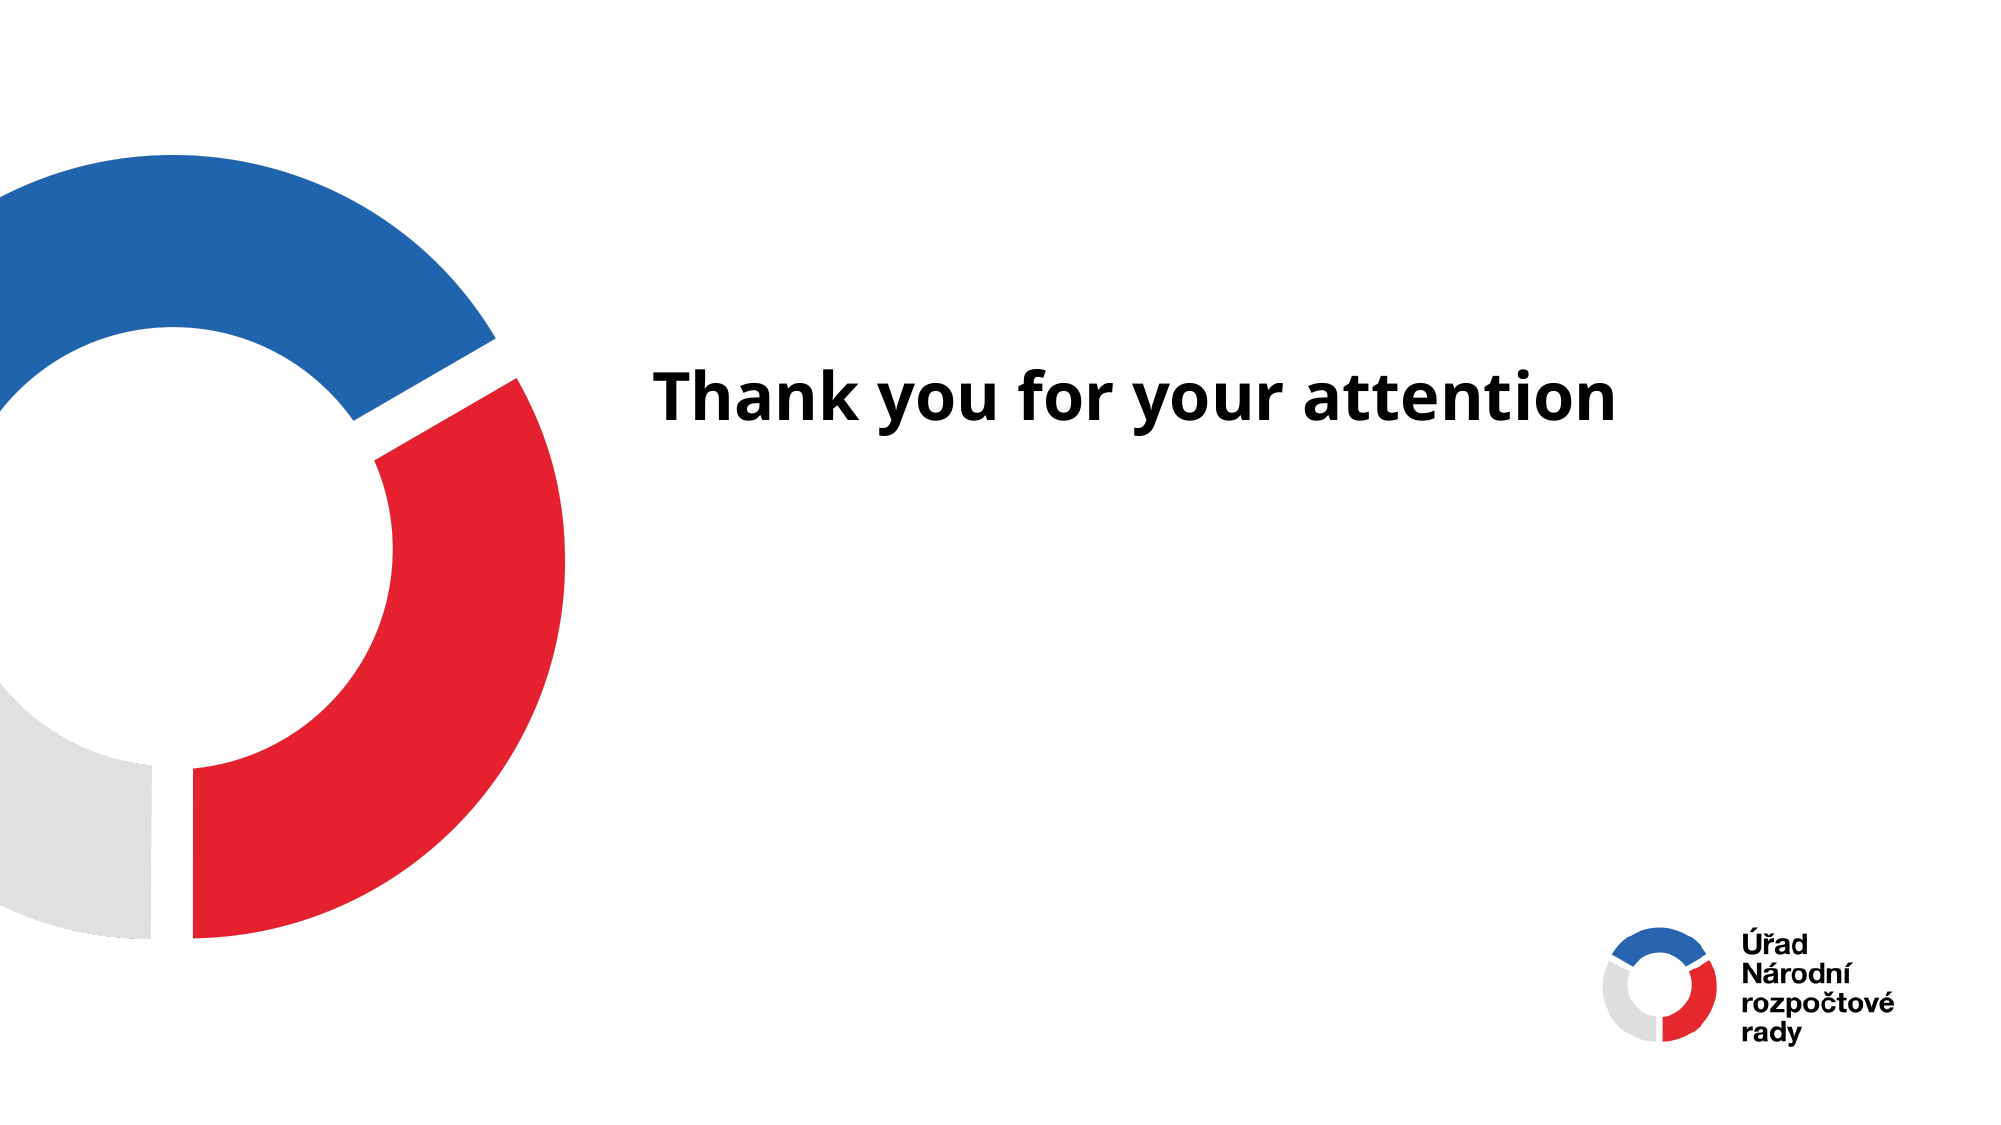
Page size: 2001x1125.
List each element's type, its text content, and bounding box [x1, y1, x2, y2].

picture [0, 18, 741, 1107]
text_box Thank you for your attention [741, 346, 1891, 442]
picture [1547, 873, 1948, 1096]
